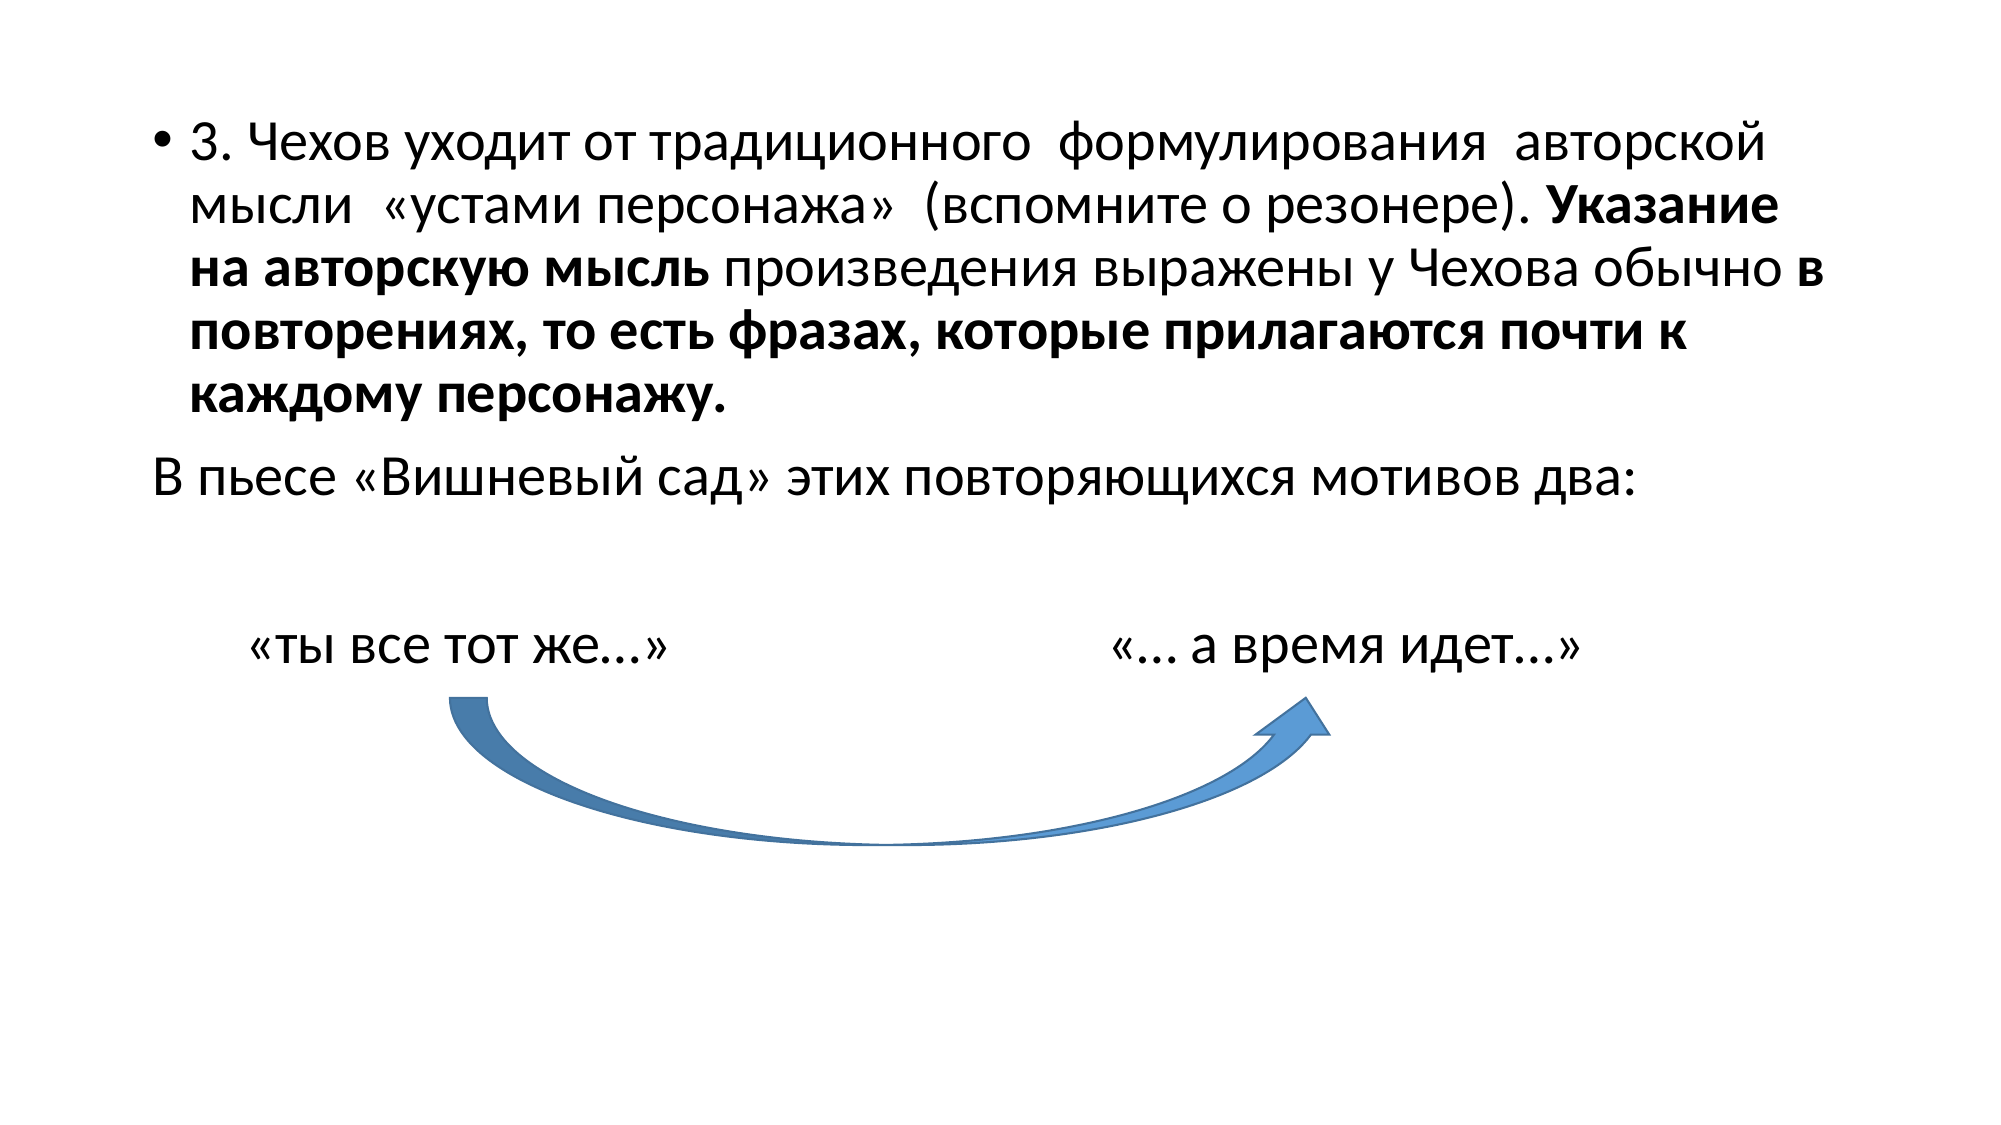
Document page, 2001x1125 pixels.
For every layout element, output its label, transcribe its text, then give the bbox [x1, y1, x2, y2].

text_box [448, 696, 1332, 847]
list 3. Чехов уходит от традиционного формулирования авторской мысли «устами персонажа» (вспомните о резонере). Указание на авторскую мысль произведения выражены у Чехова обычно в повторениях, то есть фразах, которые прилагаются почти к каждому персонажу. В пьесе «Вишневый сад» этих повторяющихся мотивов два: «ты все тот же…» «… а время идет…» [137, 102, 1863, 1014]
